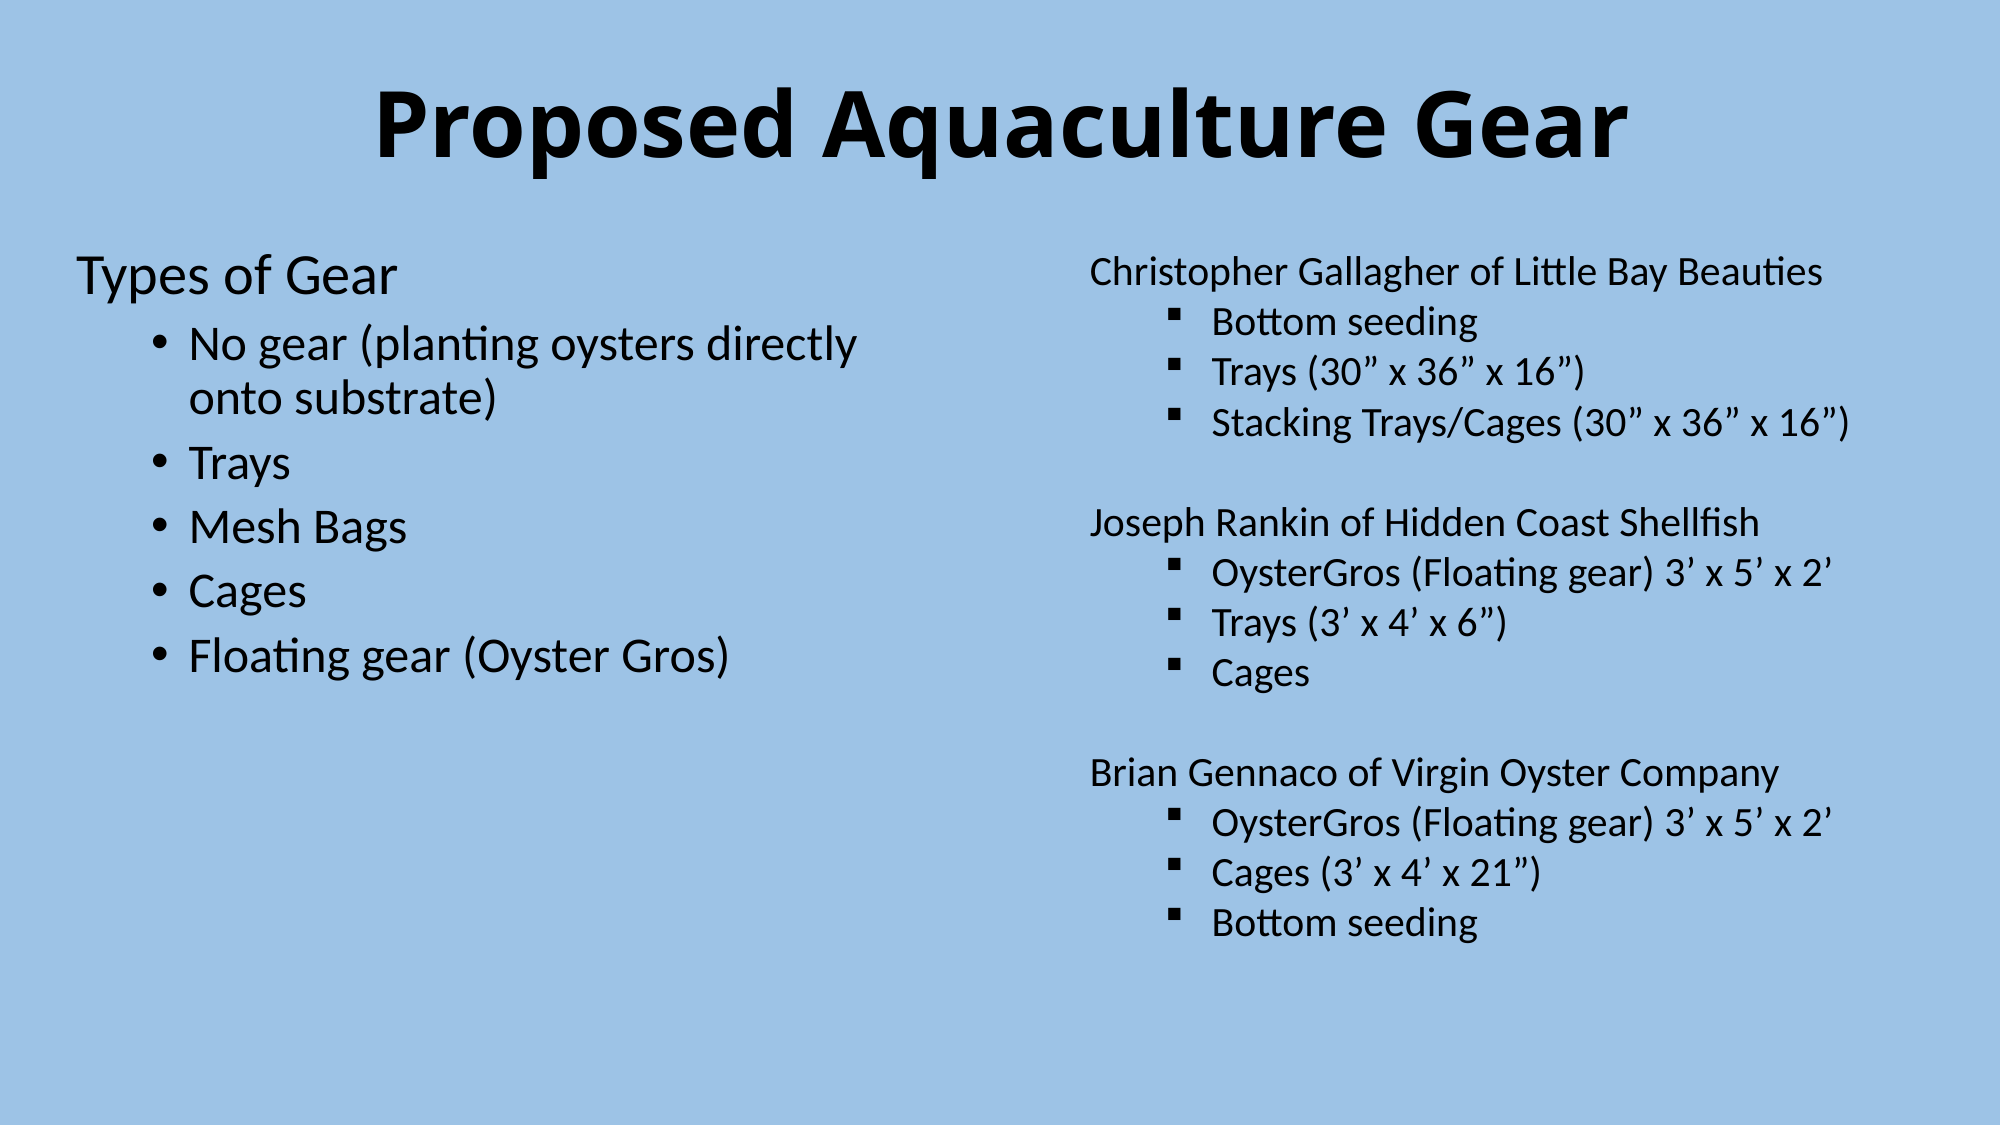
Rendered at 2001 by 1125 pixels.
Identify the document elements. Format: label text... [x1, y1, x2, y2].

title Proposed Aquaculture Gear [139, 19, 1864, 237]
list Types of Gear No gear (planting oysters directly onto substrate) Trays Mesh Bags Cages Floating gear (Oyster Gros) [61, 236, 927, 951]
text_box Christopher Gallagher of Little Bay Beauties Bottom seeding Trays (30” x 36” x 16”) Stacking Trays/Cages (30” x 36” x 16”) Joseph Rankin of Hidden Coast Shellfish OysterGros (Floating gear) 3’ x 5’ x 2’ Trays (3’ x 4’ x 6”) Cages Brian Gennaco of Virgin Oyster Company OysterGros (Floating gear) 3’ x 5’ x 2’ Cages (3’ x 4’ x 21”) Bottom seeding [1074, 236, 1887, 997]
